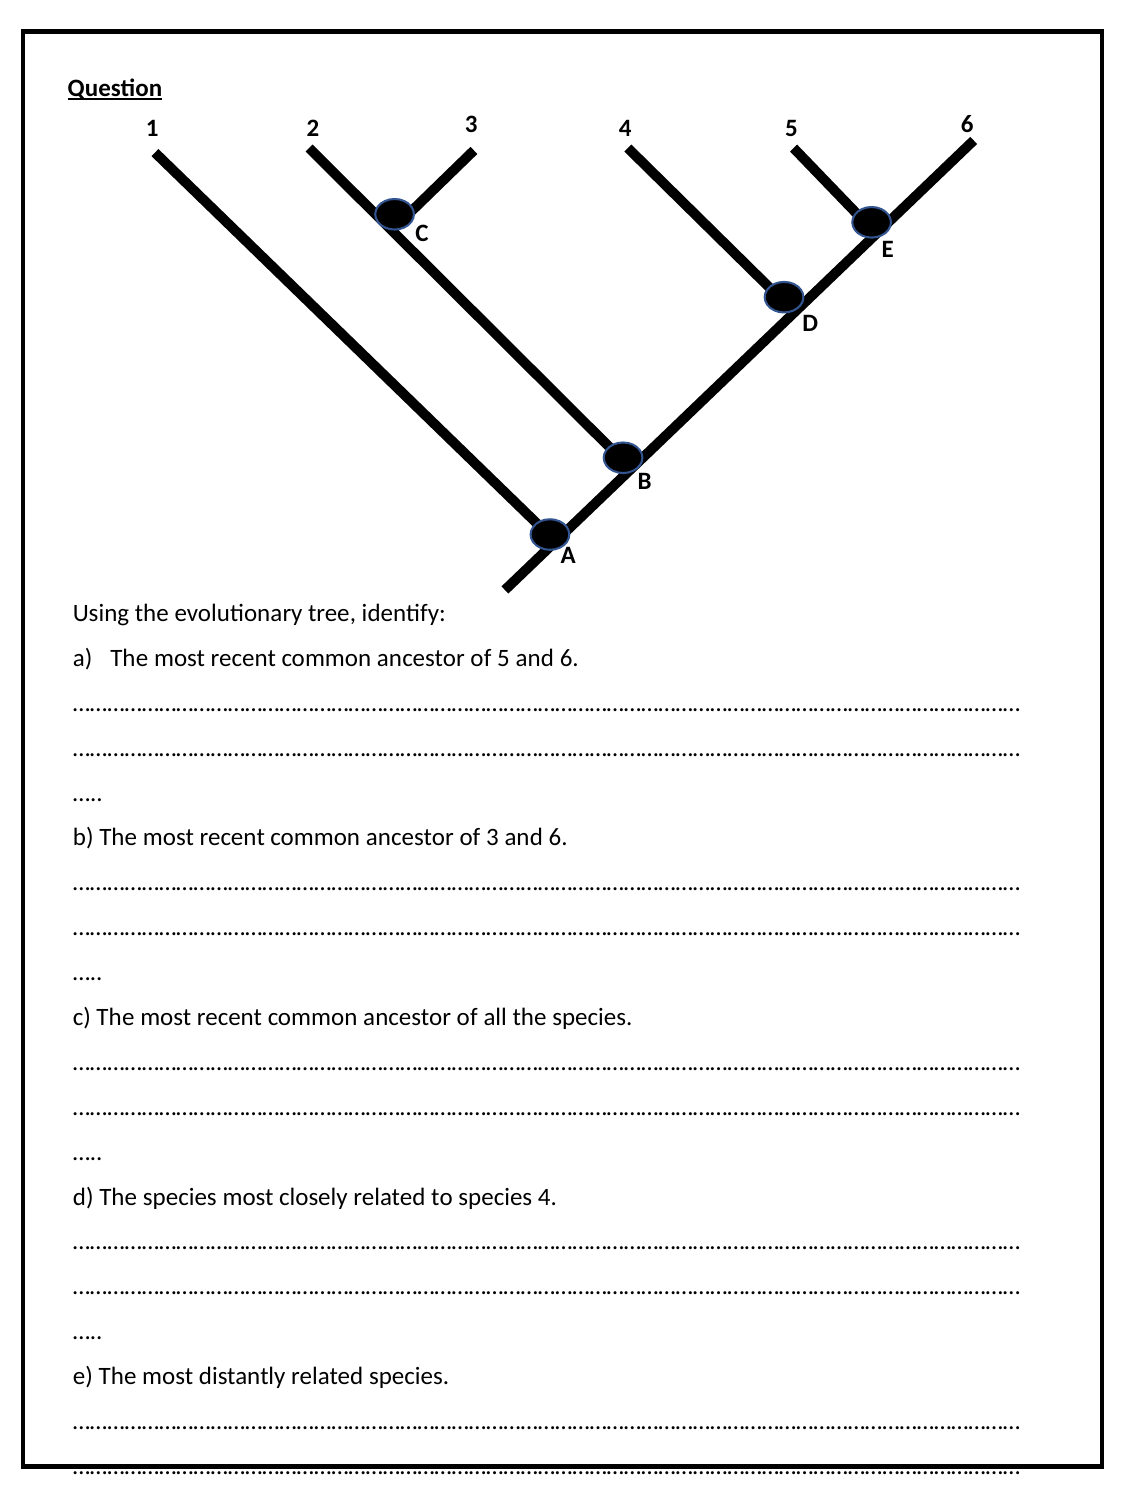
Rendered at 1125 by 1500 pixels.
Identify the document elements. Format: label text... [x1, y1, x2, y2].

text_box Using the evolutionary tree, identify: The most recent common ancestor of 5 and 6. ……………………………………………………………………………………………………………………………………………………………………………………………………………………………………………………………………………………………………….. b) The most recent common ancestor of 3 and 6. ……………………………………………………………………………………………………………………………………………………………………………………………………………………………………………………………………………………………………….. c) The most recent common ancestor of all the species. ……………………………………………………………………………………………………………………………………………………………………………………………………………………………………………………………………………………………………….. d) The species most closely related to species 4. ……………………………………………………………………………………………………………………………………………………………………………………………………………………………………………………………………………………………………….. e) The most distantly related species. ……………………………………………………………………………………………………………………………………………………………………………………………………………………………………………………………………………………………………….. f) The number of common ancestors that species 3 and 5 have. ……………………………………………………………………………………………………………………………………………………………………………………………………………………………………………………………………………………………………….. [58, 574, 1051, 1500]
text_box [22, 30, 1103, 1468]
text_box Question [53, 49, 1072, 154]
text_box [131, 99, 994, 590]
